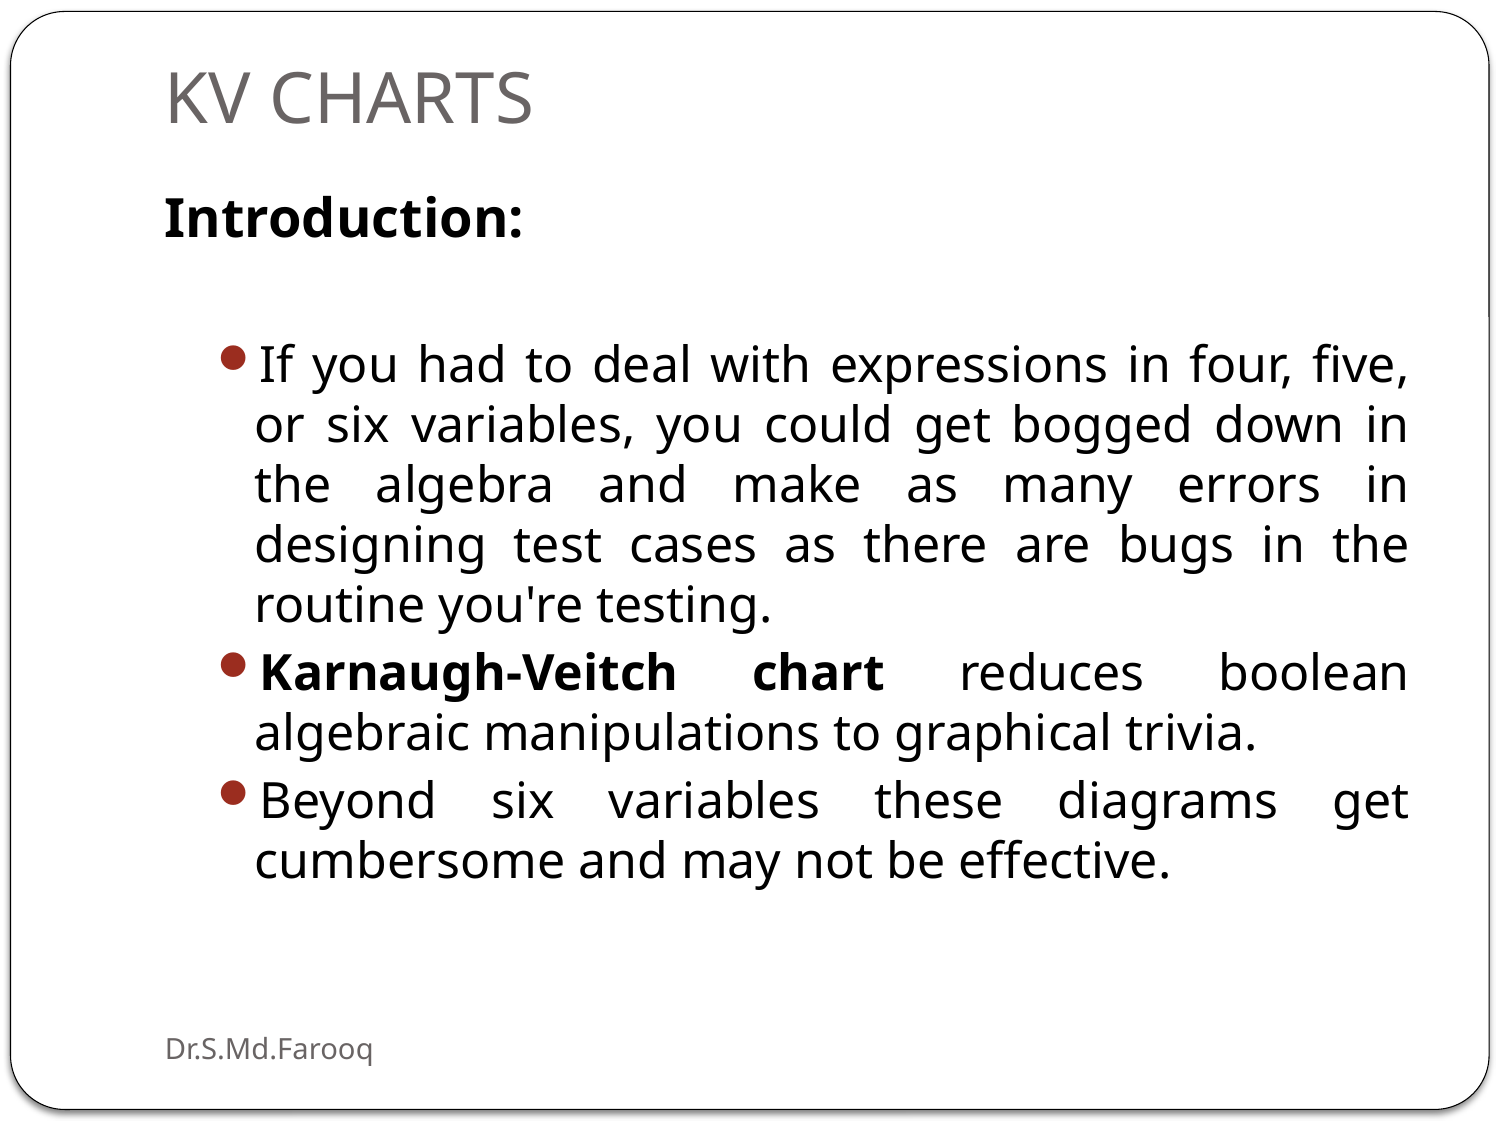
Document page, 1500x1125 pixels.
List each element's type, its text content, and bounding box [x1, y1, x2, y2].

footer Dr.S.Md.Farooq [150, 1012, 800, 1088]
list Introduction: If you had to deal with expressions in four, five, or six variables, you could get bogged down in the algebra and make as many errors in designing test cases as there are bugs in the routine you're testing. Karnaugh-Veitch chart reduces boolean algebraic manipulations to graphical trivia. Beyond six variables these diagrams get cumbersome and may not be effective. [150, 175, 1425, 988]
title KV CHARTS [150, 45, 1425, 153]
